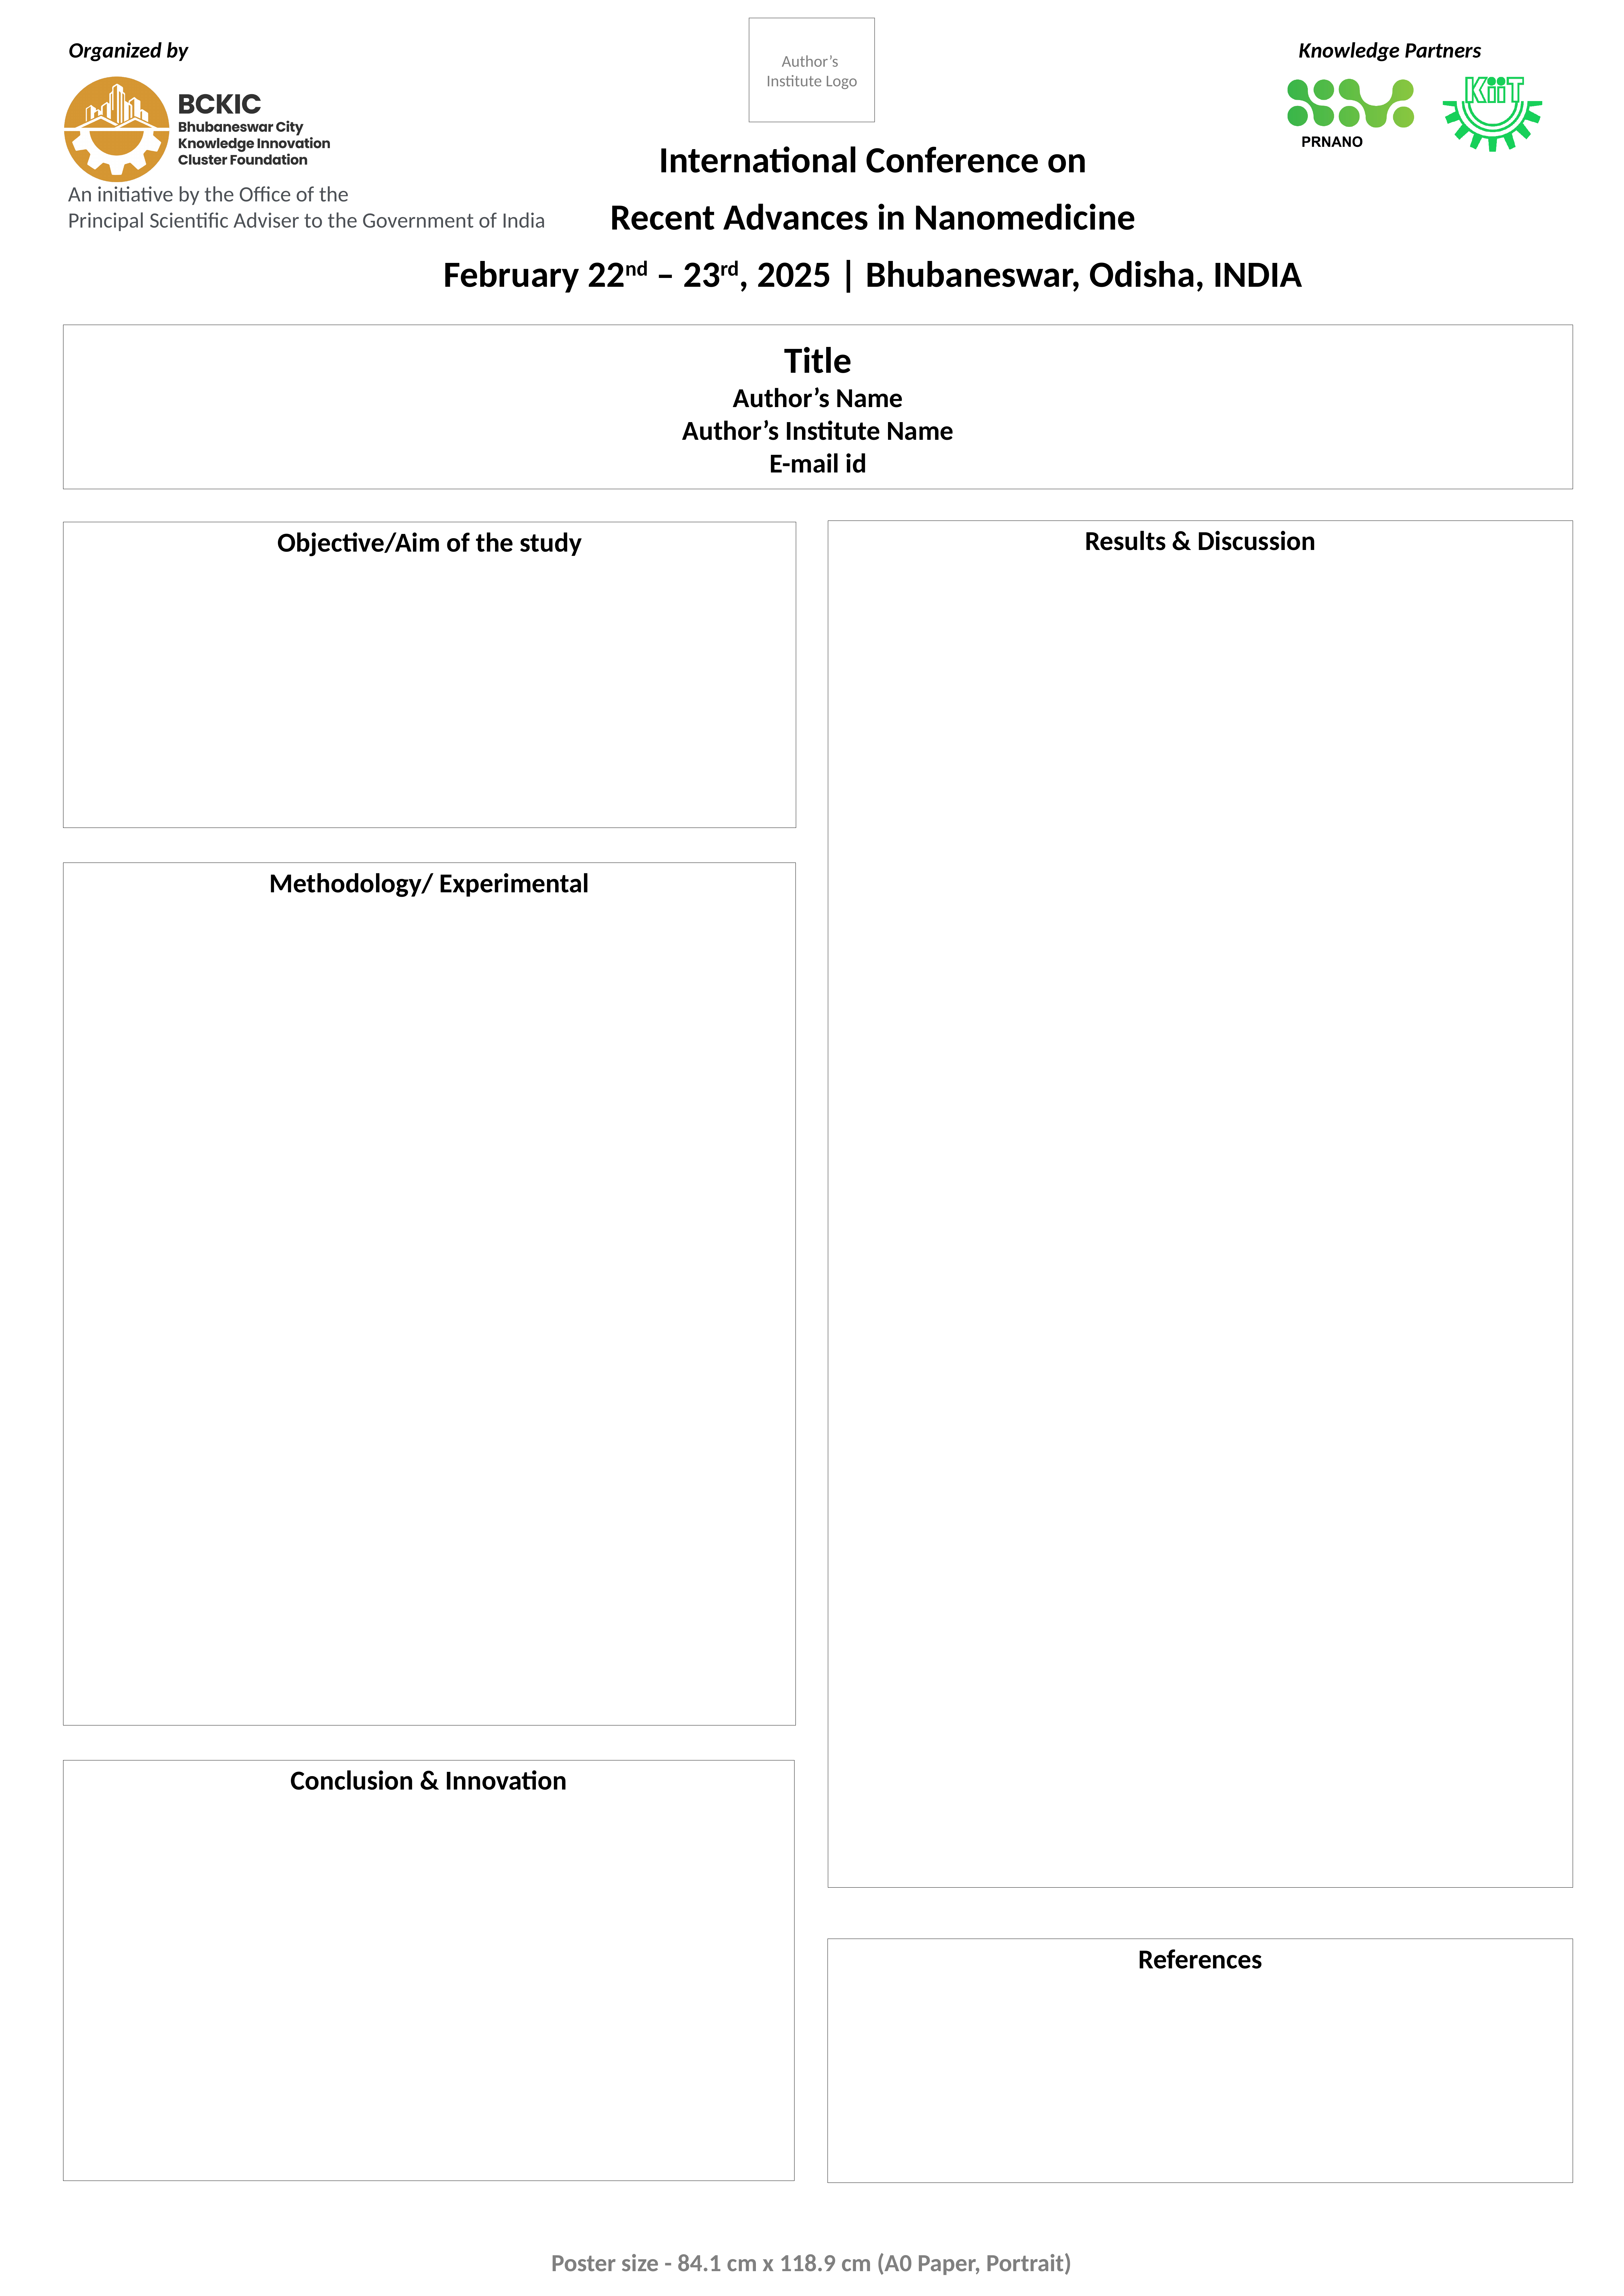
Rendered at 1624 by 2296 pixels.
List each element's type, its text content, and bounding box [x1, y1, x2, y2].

text_box Title Author’s Name Author’s Institute Name E-mail id [63, 325, 1573, 489]
text_box International Conference on Recent Advances in Nanomedicine February 22nd – 23rd, 2025 | Bhubaneswar, Odisha, INDIA [357, 120, 1390, 297]
text_box Objective/Aim of the study [63, 522, 796, 828]
text_box Methodology/ Experimental [63, 863, 796, 1725]
text_box Poster size - 84.1 cm x 118.9 cm (A0 Paper, Portrait) [474, 2244, 1150, 2279]
text_box Author’s Institute Logo [749, 18, 875, 122]
text_box Organized by [64, 33, 203, 65]
text_box References [828, 1939, 1573, 2183]
text_box Conclusion & Innovation [63, 1760, 795, 2181]
picture [1281, 69, 1421, 153]
text_box Results & Discussion [828, 521, 1573, 1888]
text_box Knowledge Partners [1294, 33, 1505, 65]
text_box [63, 77, 567, 235]
picture [1441, 75, 1544, 153]
